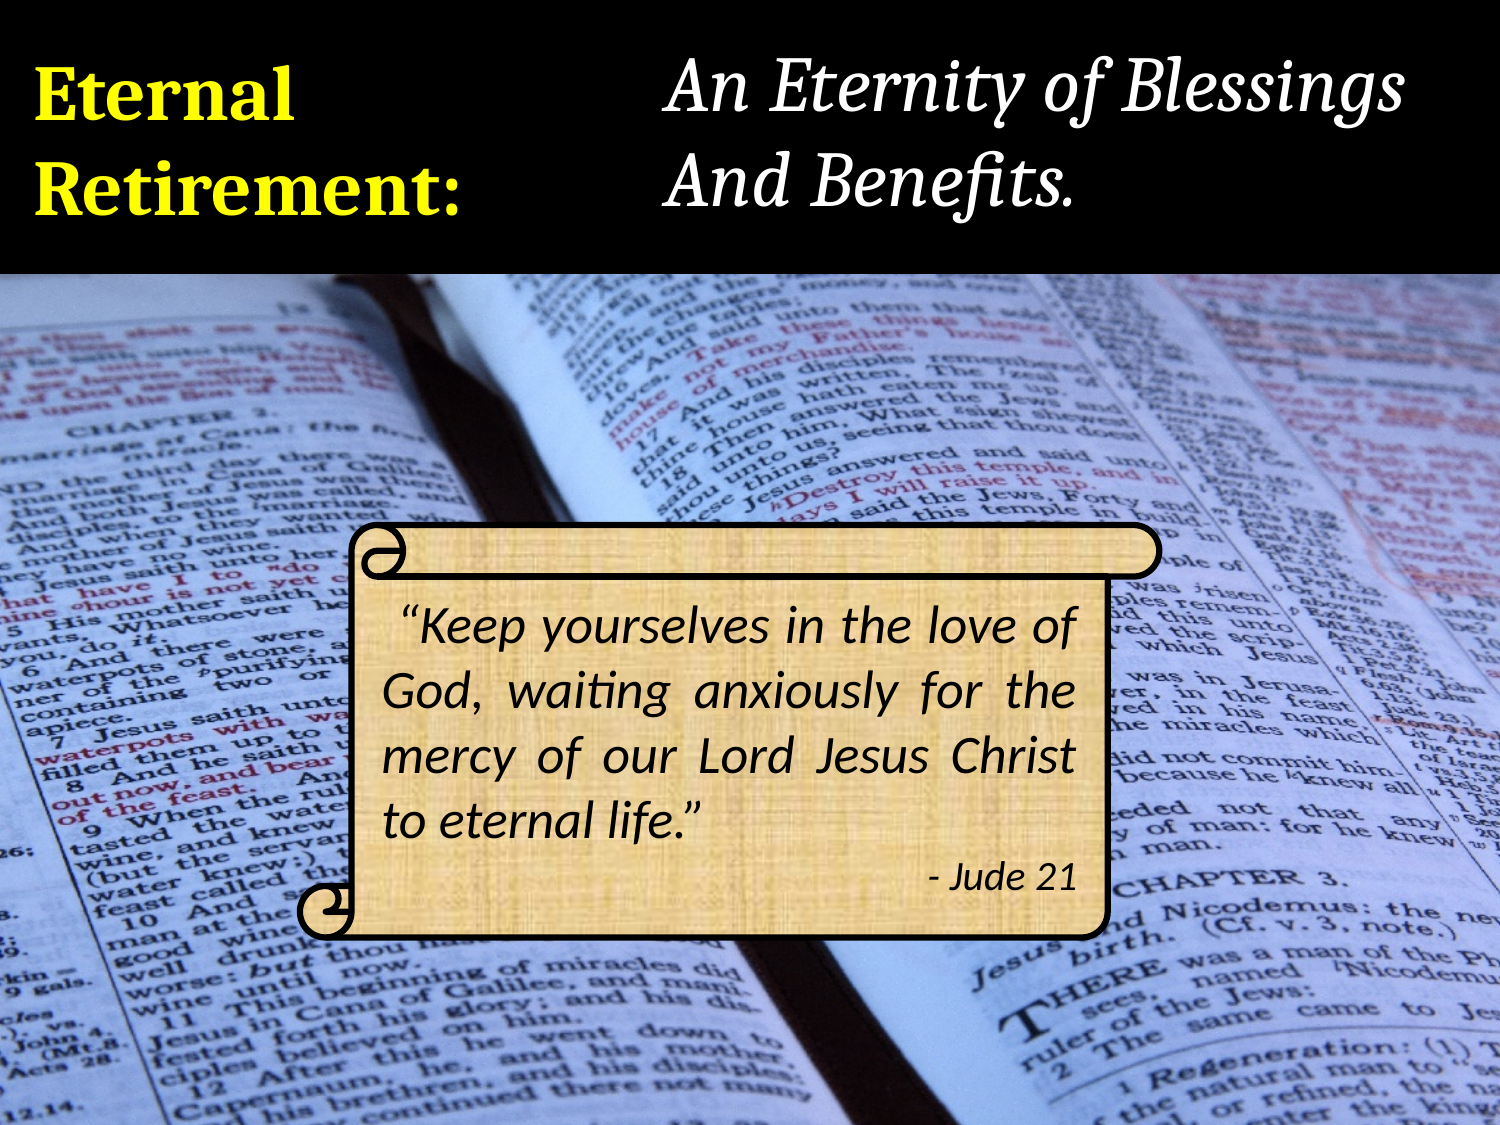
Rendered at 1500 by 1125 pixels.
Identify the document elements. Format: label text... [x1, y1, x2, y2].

text_box Eternal Retirement: [18, 33, 1482, 239]
text_box An Eternity of Blessings And Benefits. [650, 24, 1500, 230]
picture [0, 274, 1500, 1125]
